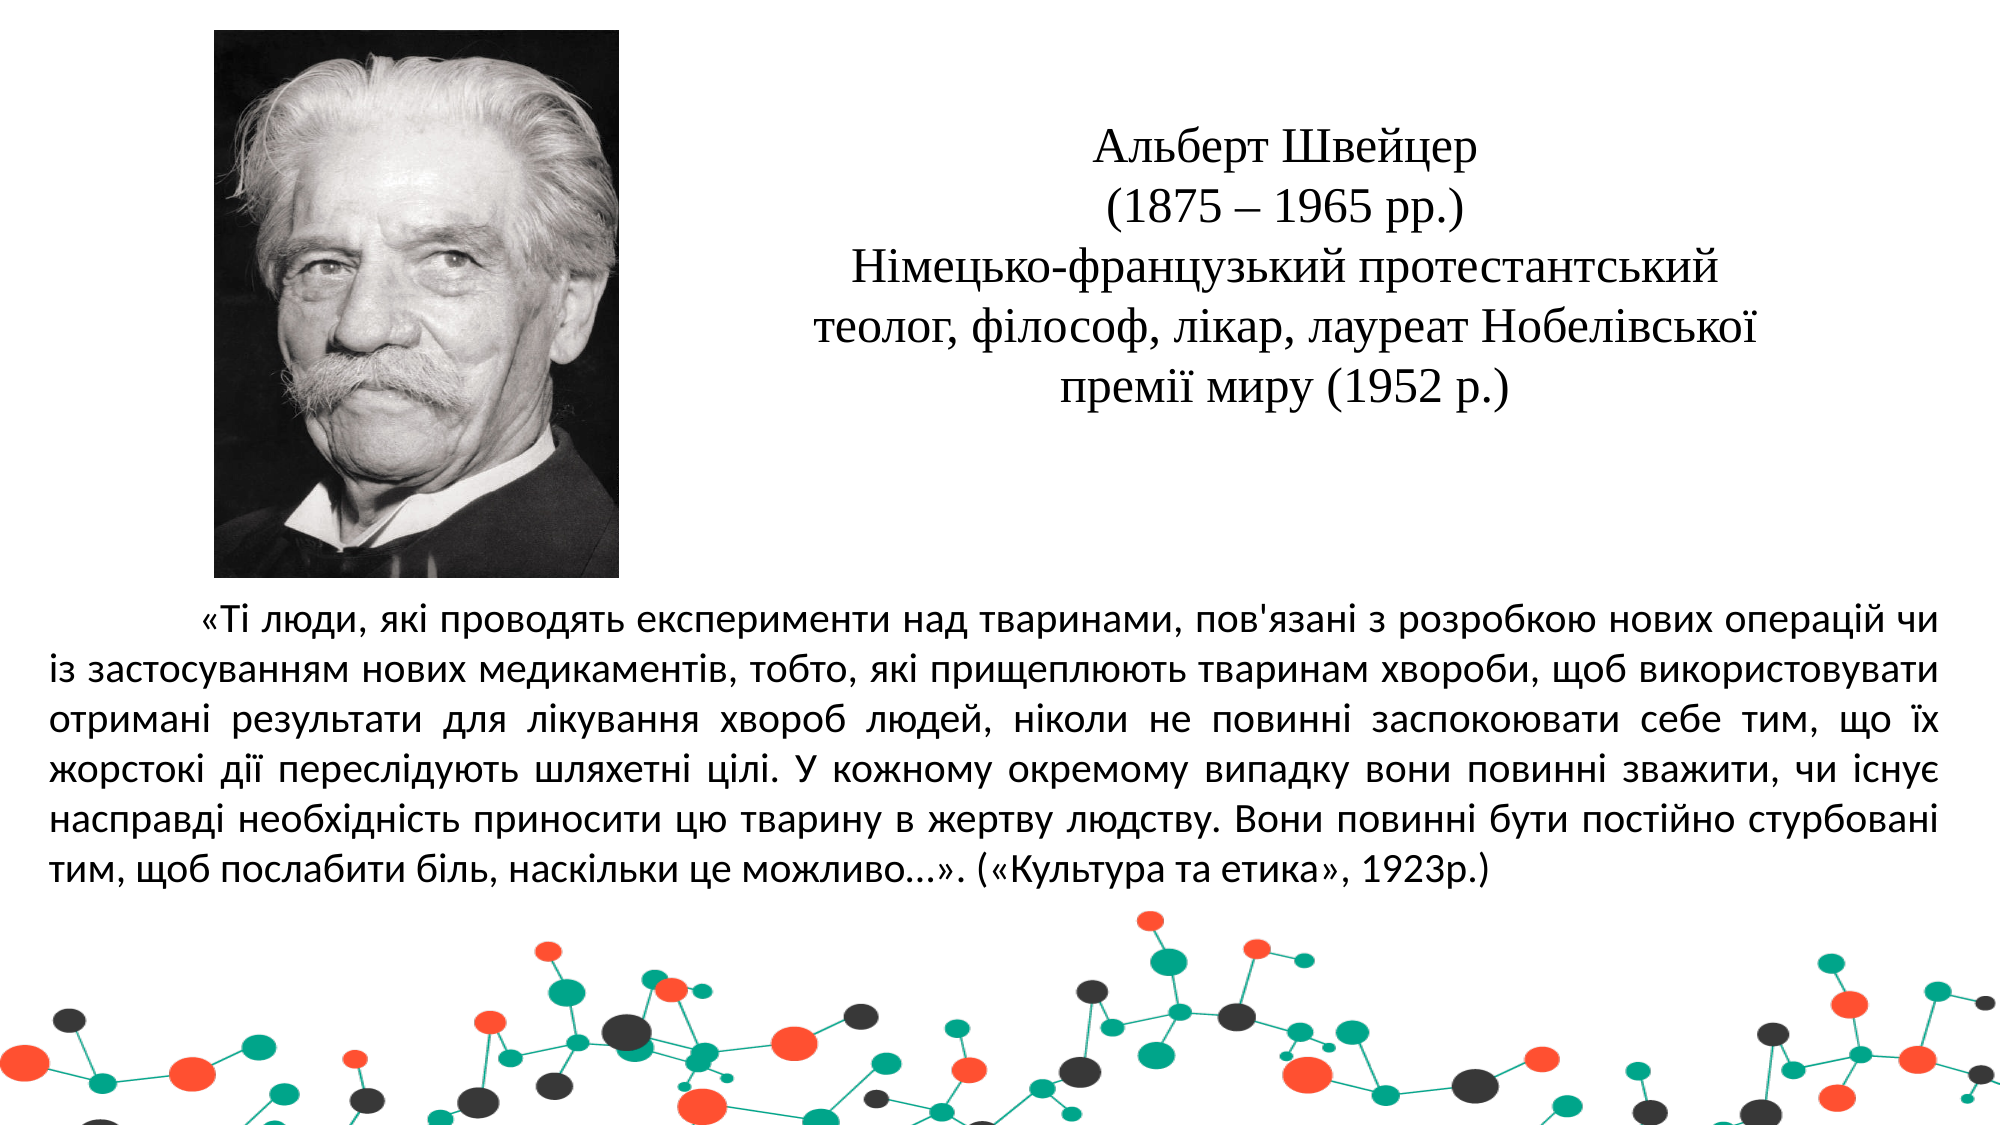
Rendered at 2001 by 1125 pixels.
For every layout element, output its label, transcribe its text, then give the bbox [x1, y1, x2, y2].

picture [0, 0, 2000, 1125]
text_box «Ті люди, які проводять експерименти над тваринами, пов'язані з розробкою нових операцій чи із застосуванням нових медикаментів, тобто, які прищеплюють тваринам хвороби, щоб використовувати отримані результати для лікування хвороб людей, ніколи не повинні заспокоювати себе тим, що їх жорстокі дії переслідують шляхетні цілі. У кожному окремому випадку вони повинні зважити, чи існує насправді необхідність приносити цю тварину в жертву людству. Вони повинні бути постійно стурбовані тим, щоб послабити біль, наскільки це можливо…». («Культура та етика», 1923р.) [34, 583, 1956, 898]
text_box Альберт Швейцер (1875 – 1965 рр.) Німецько-французький протестантський теолог, філософ, лікар, лауреат Нобелівської премії миру (1952 р.) [785, 104, 1786, 420]
